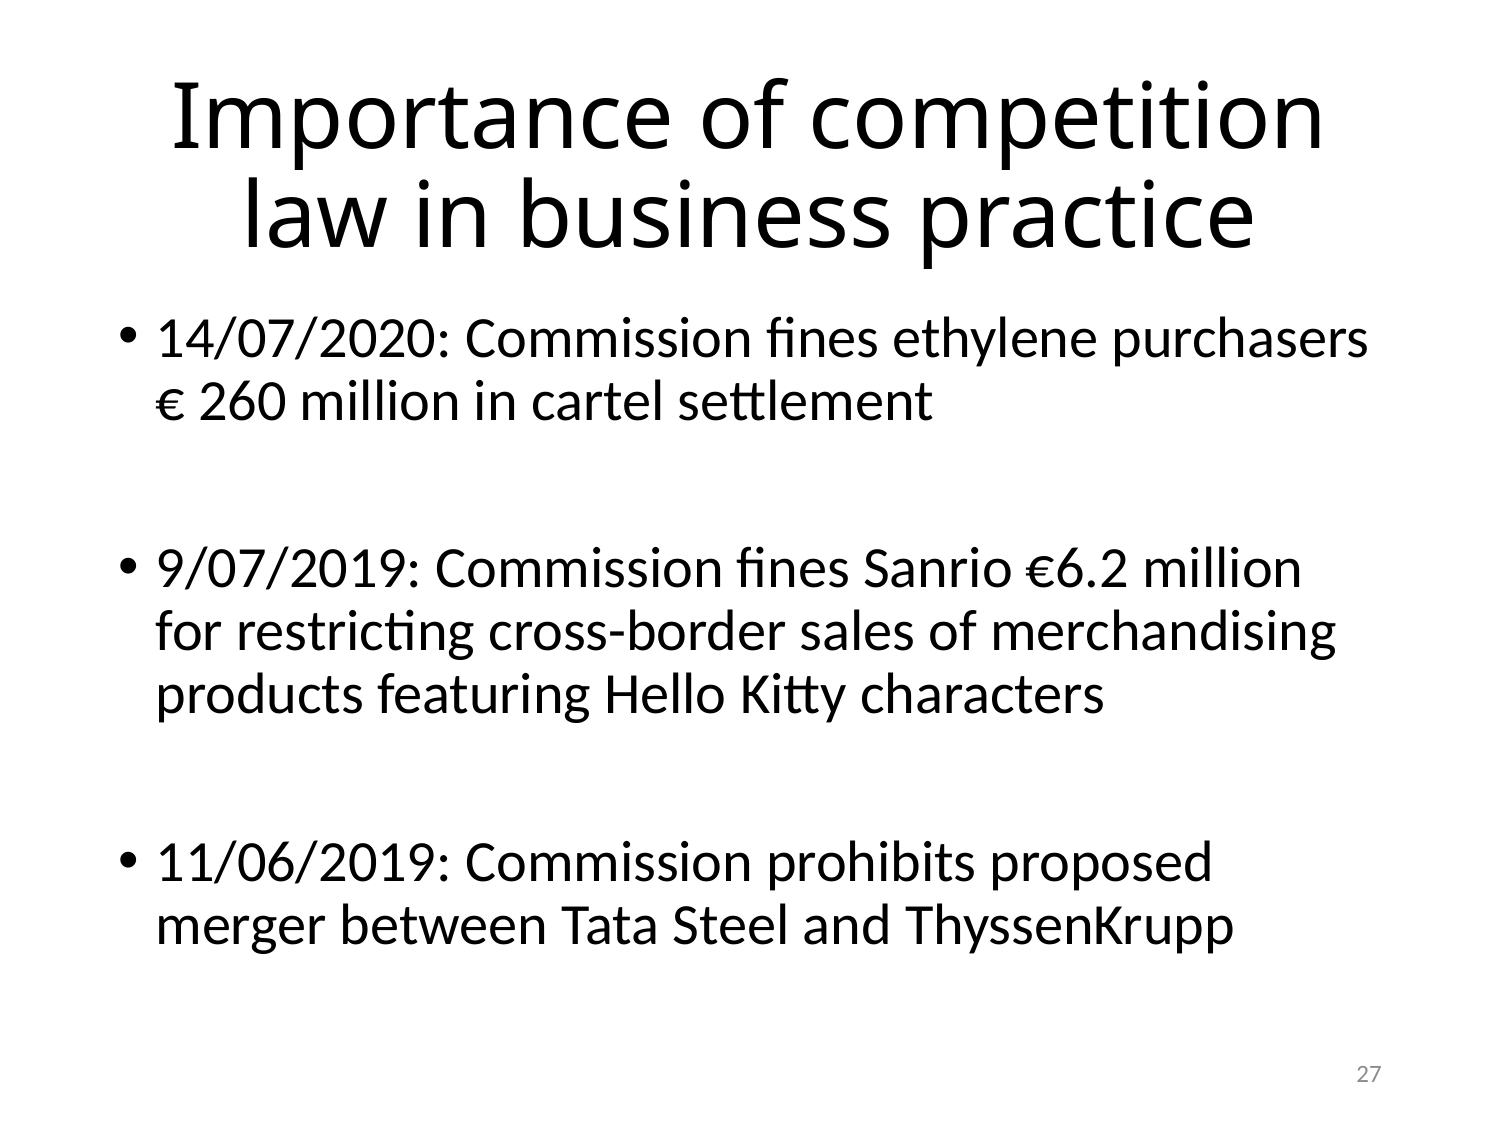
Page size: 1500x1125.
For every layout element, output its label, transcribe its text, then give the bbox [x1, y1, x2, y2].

slide_number 27 [1059, 1042, 1397, 1103]
title Importance of competition law in business practice [103, 59, 1397, 278]
list 14/07/2020: Commission fines ethylene purchasers € 260 million in cartel settlement 9/07/2019: Commission fines Sanrio €6.2 million for restricting cross-border sales of merchandising products featuring Hello Kitty characters 11/06/2019: Commission prohibits proposed merger between Tata Steel and ThyssenKrupp [103, 299, 1397, 1014]
